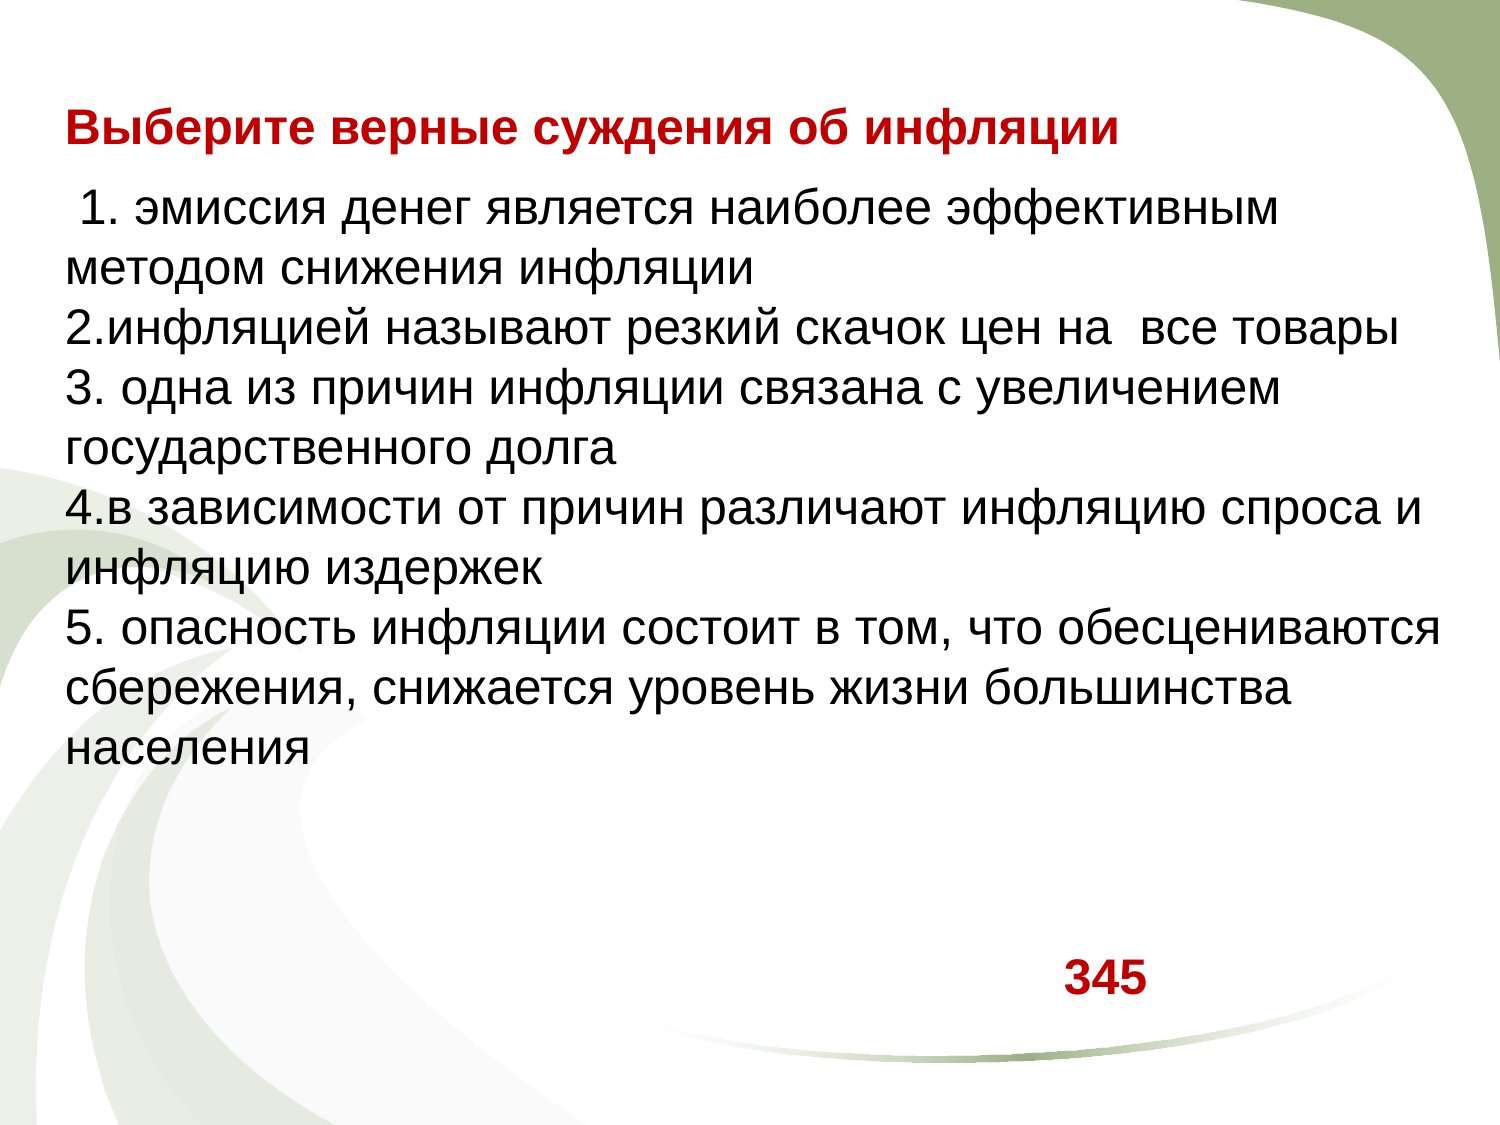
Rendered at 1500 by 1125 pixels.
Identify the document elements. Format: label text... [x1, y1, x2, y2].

text_box Выберите верные суждения об инфляции 1. эмиссия денег является наиболее эффективным методом снижения инфляции 2.инфляцией называют резкий скачок цен на все товары 3. одна из причин инфляции связана с увеличением государственного долга 4.в зависимости от причин различают инфляцию спроса и инфляцию издержек 5. опасность инфляции состоит в том, что обесцениваются сбережения, снижается уровень жизни большинства населения [49, 87, 1463, 873]
text_box 345 [1049, 937, 1163, 1013]
